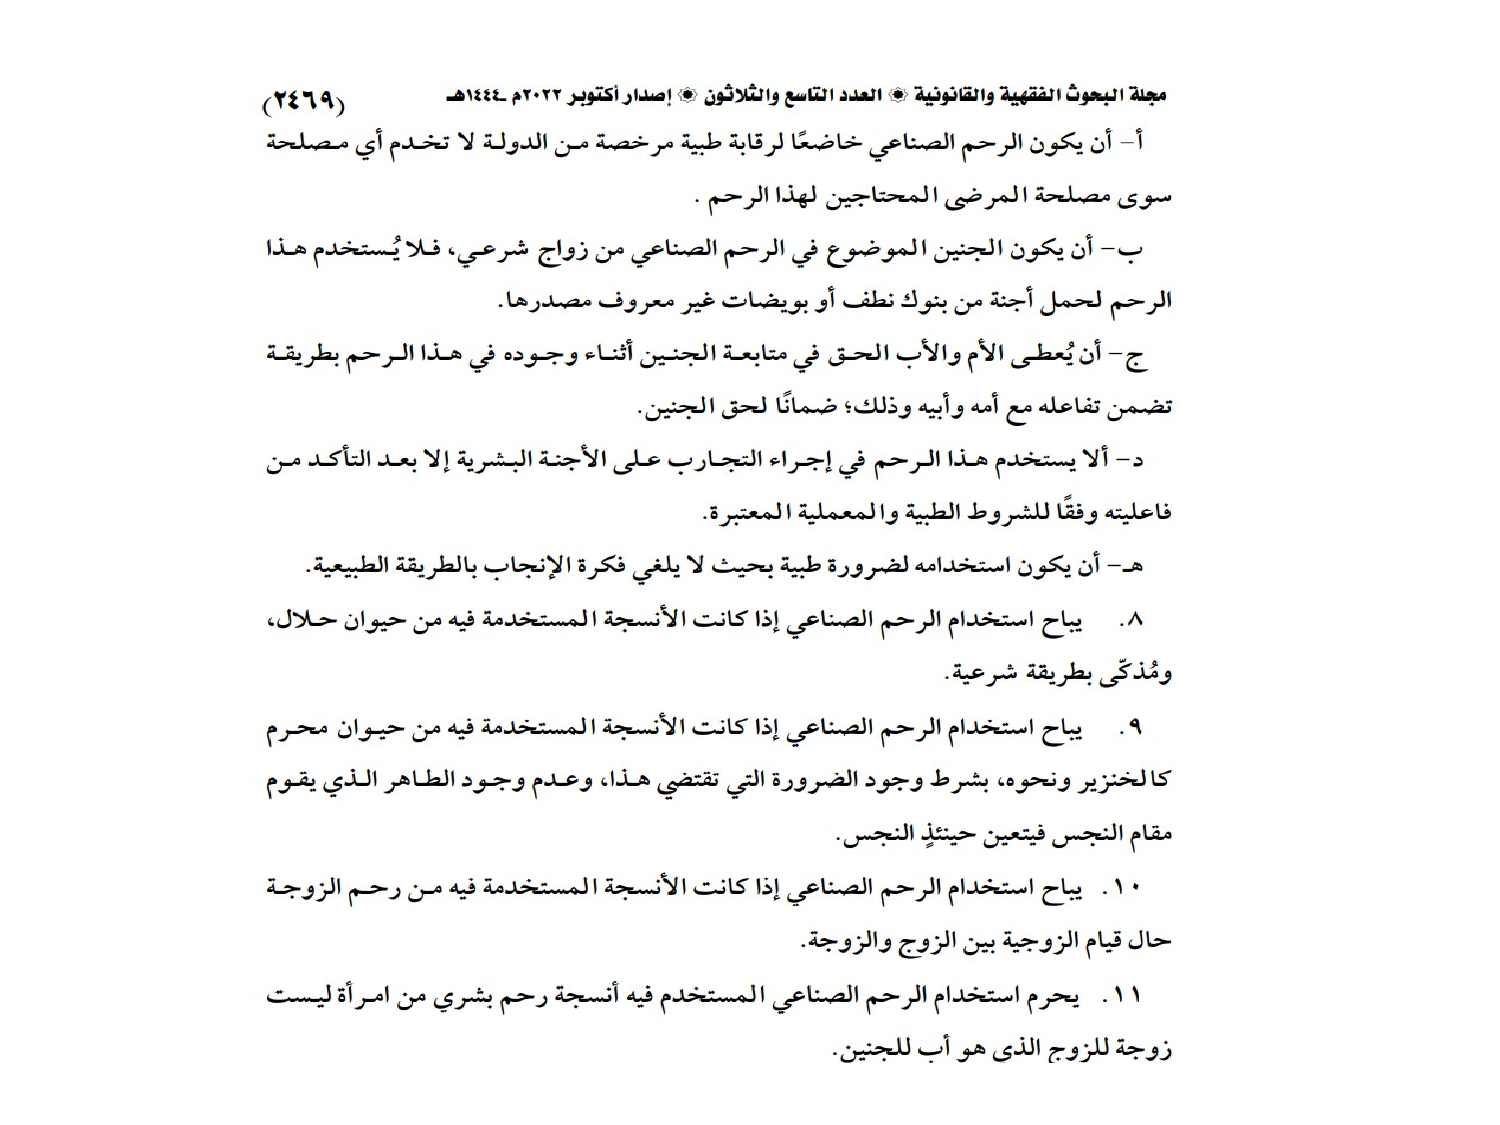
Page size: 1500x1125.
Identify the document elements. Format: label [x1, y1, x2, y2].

list [174, 37, 1351, 1063]
